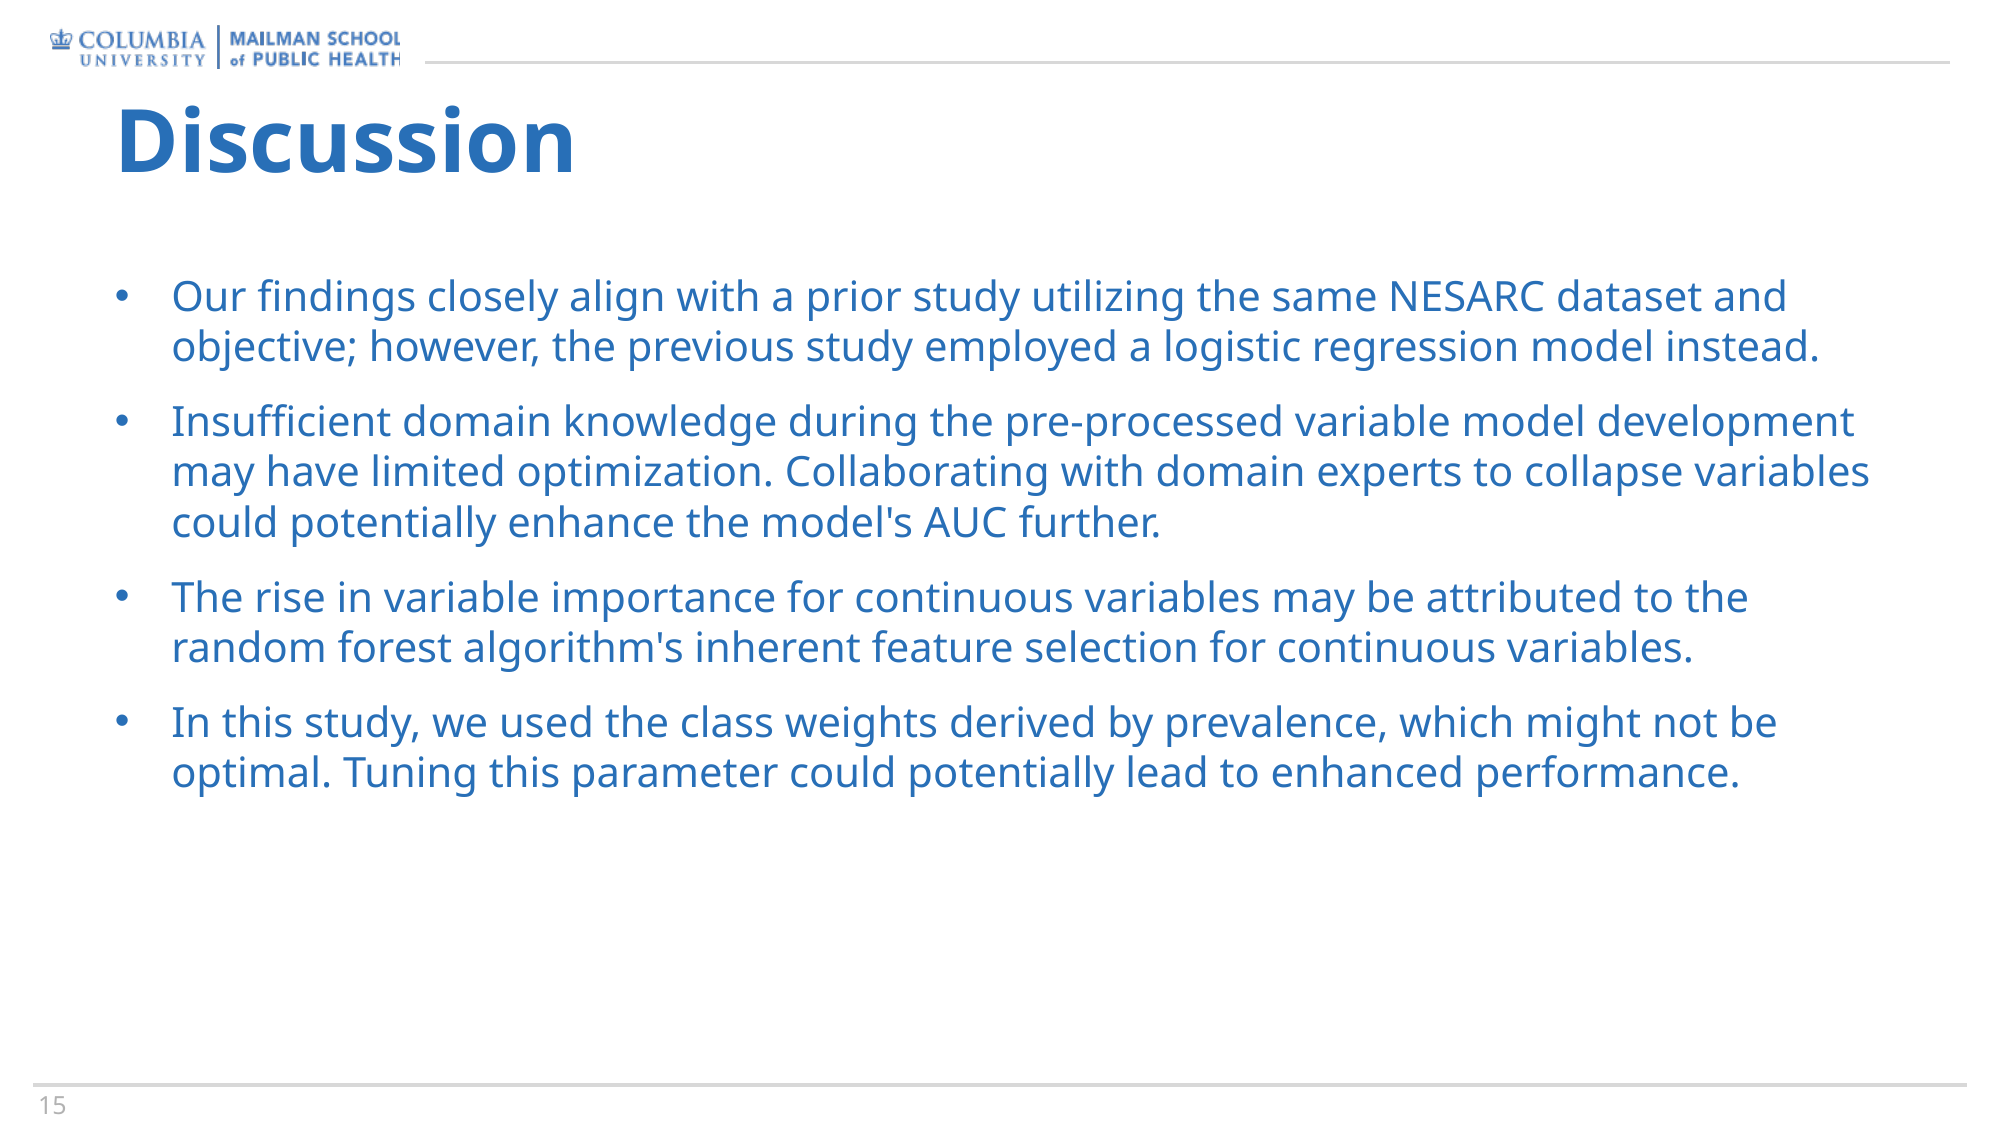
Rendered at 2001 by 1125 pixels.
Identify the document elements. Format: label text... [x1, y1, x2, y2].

title Discussion [99, 62, 1900, 213]
list Our findings closely align with a prior study utilizing the same NESARC dataset and objective; however, the previous study employed a logistic regression model instead. Insufficient domain knowledge during the pre-processed variable model development may have limited optimization. Collaborating with domain experts to collapse variables could potentially enhance the model's AUC further. The rise in variable importance for continuous variables may be attributed to the random forest algorithm's inherent feature selection for continuous variables. In this study, we used the class weights derived by prevalence, which might not be optimal. Tuning this parameter could potentially lead to enhanced performance. [99, 262, 1900, 1030]
